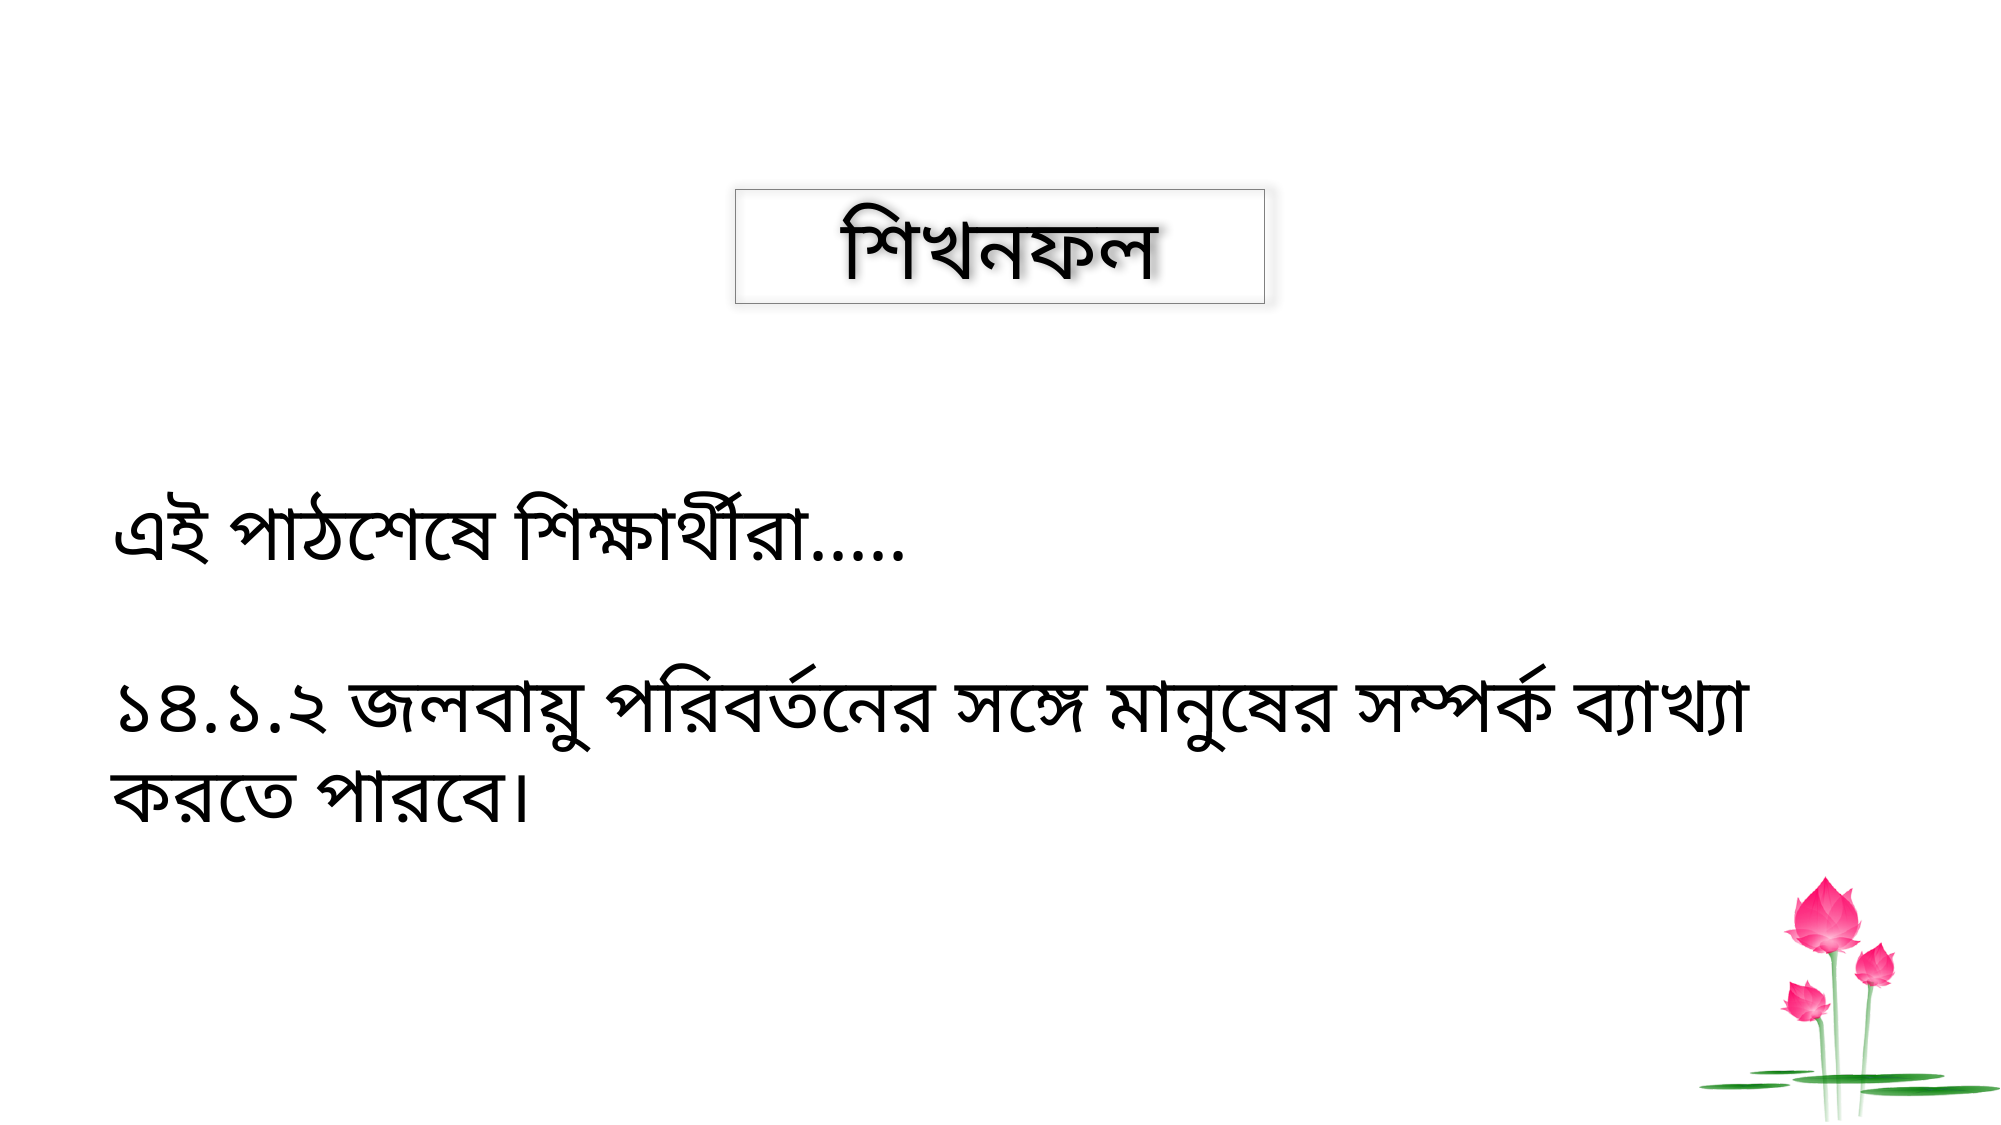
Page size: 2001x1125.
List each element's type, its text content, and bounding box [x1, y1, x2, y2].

picture [1699, 876, 2000, 1122]
text_box ১৪.১.২ জলবায়ু পরিবর্তনের সঙ্গে মানুষের সম্পর্ক ব্যাখ্যা করতে পারবে। [97, 650, 1765, 846]
text_box এই পাঠশেষে শিক্ষার্থীরা..... [97, 477, 1099, 583]
text_box শিখনফল [735, 189, 1265, 304]
